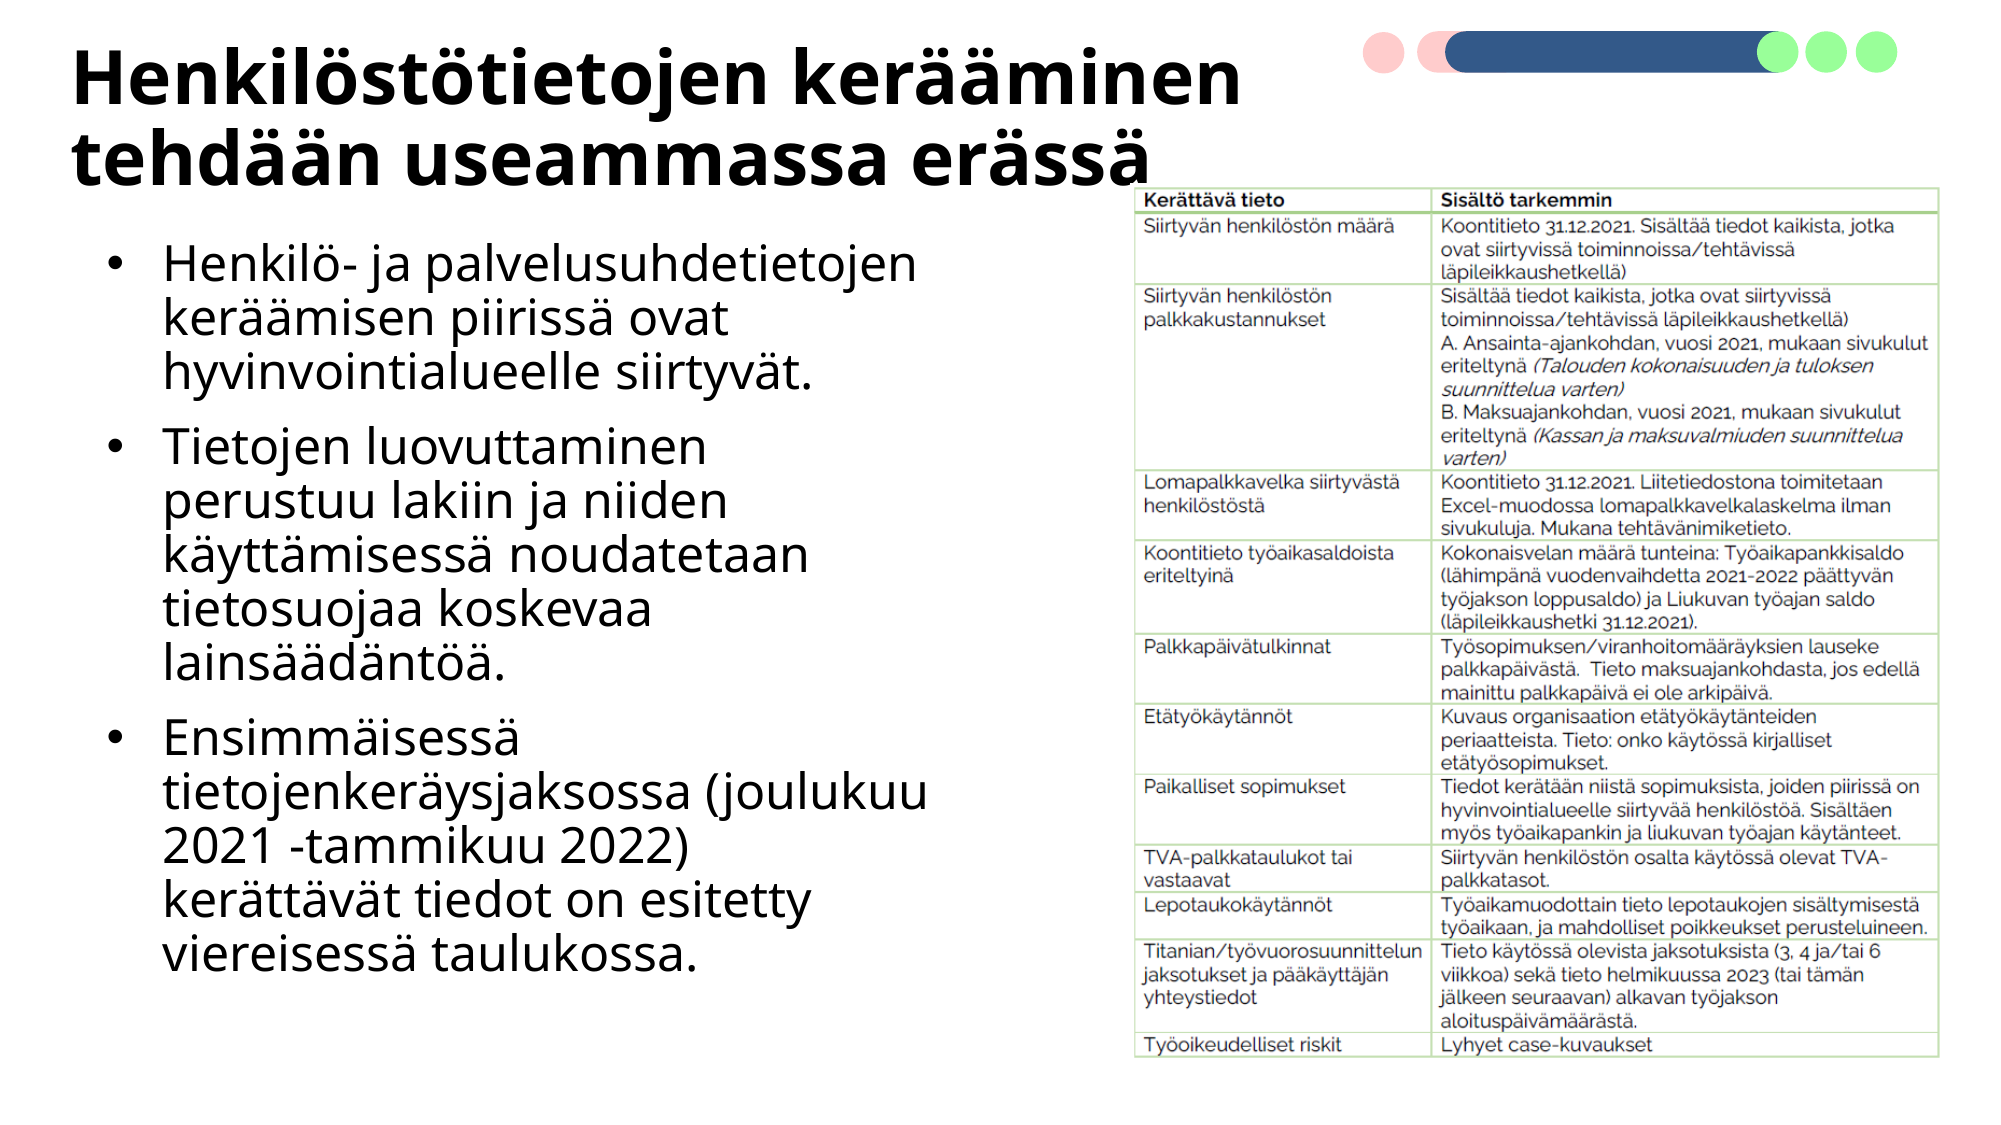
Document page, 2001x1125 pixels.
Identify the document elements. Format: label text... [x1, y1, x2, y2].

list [1130, 183, 1945, 1061]
list Henkilö- ja palvelusuhdetietojen keräämisen piirissä ovat hyvinvointialueelle siirtyvät. Tietojen luovuttaminen perustuu lakiin ja niiden käyttämisessä noudatetaan tietosuojaa koskevaa lainsäädäntöä. Ensimmäisessä tietojenkeräysjaksossa (joulukuu 2021 -tammikuu 2022) kerättävät tiedot on esitetty viereisessä taulukossa. [91, 231, 951, 1014]
title Henkilöstötietojen kerääminen tehdään useammassa erässä [55, 31, 1353, 210]
